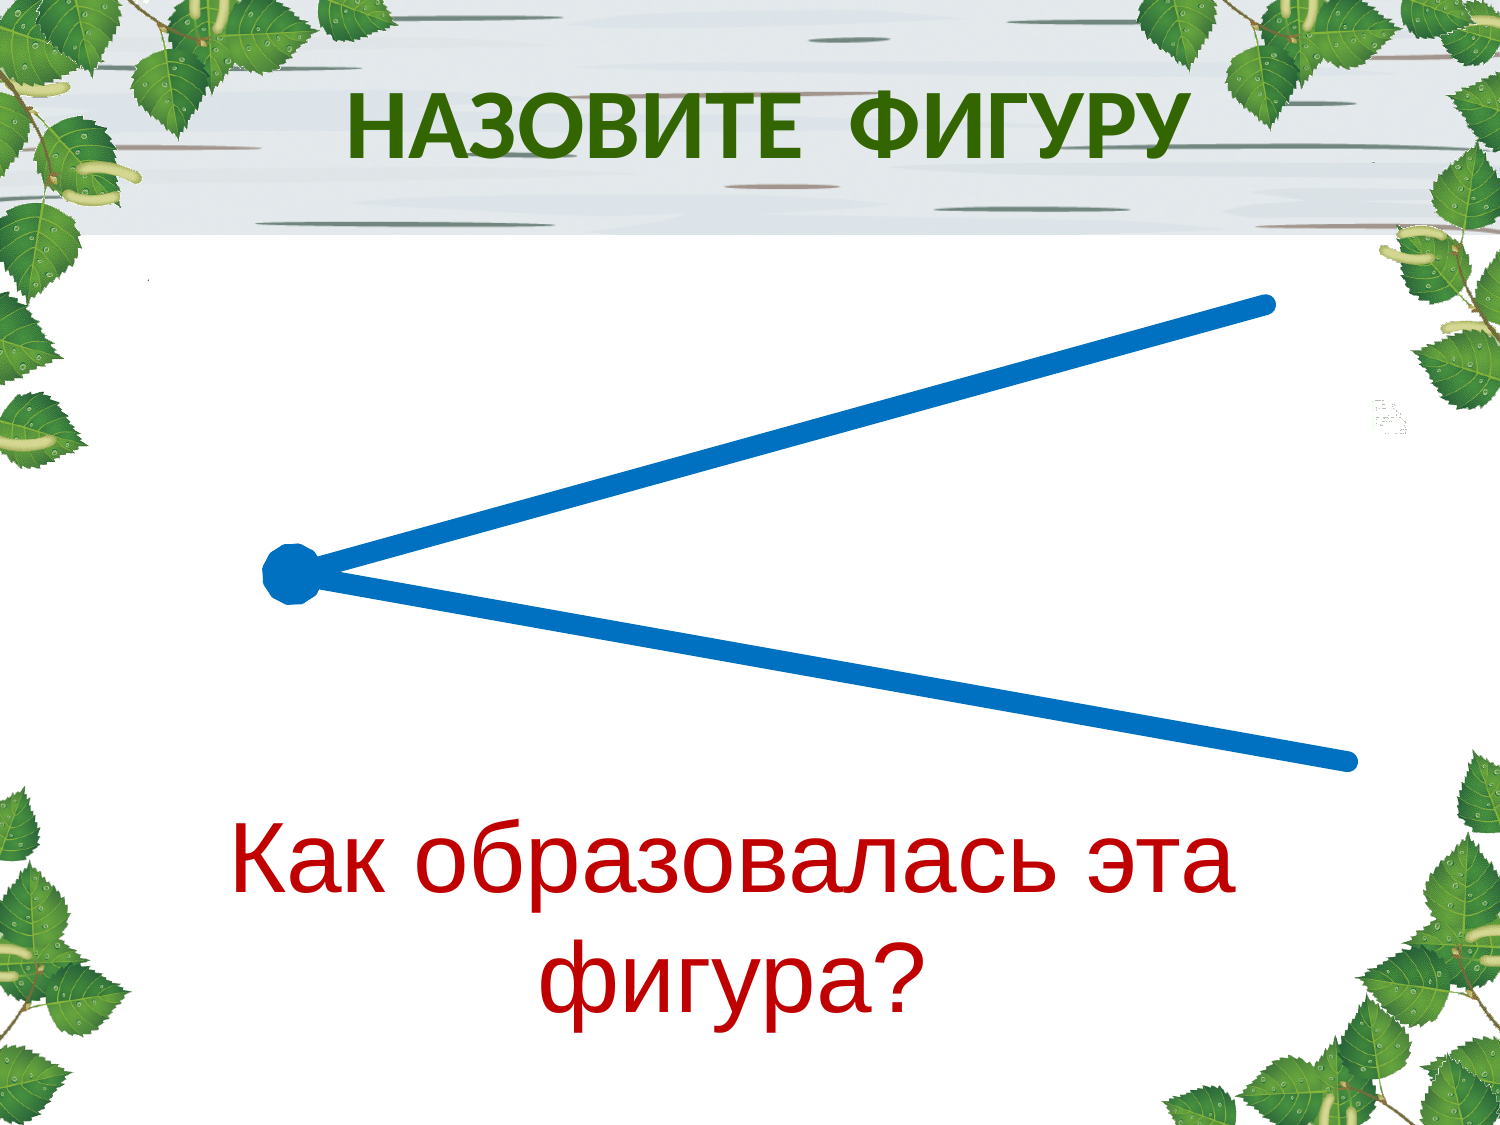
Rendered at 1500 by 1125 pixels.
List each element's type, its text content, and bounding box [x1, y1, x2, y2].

picture [0, 0, 1500, 469]
text_box Как образовалась эта фигура? [70, 785, 1395, 1040]
title НАЗОВИТЕ ФИГУРУ [100, 37, 1439, 201]
picture [0, 785, 132, 1125]
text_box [292, 573, 1348, 762]
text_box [292, 304, 1266, 573]
picture [1160, 749, 1500, 1125]
